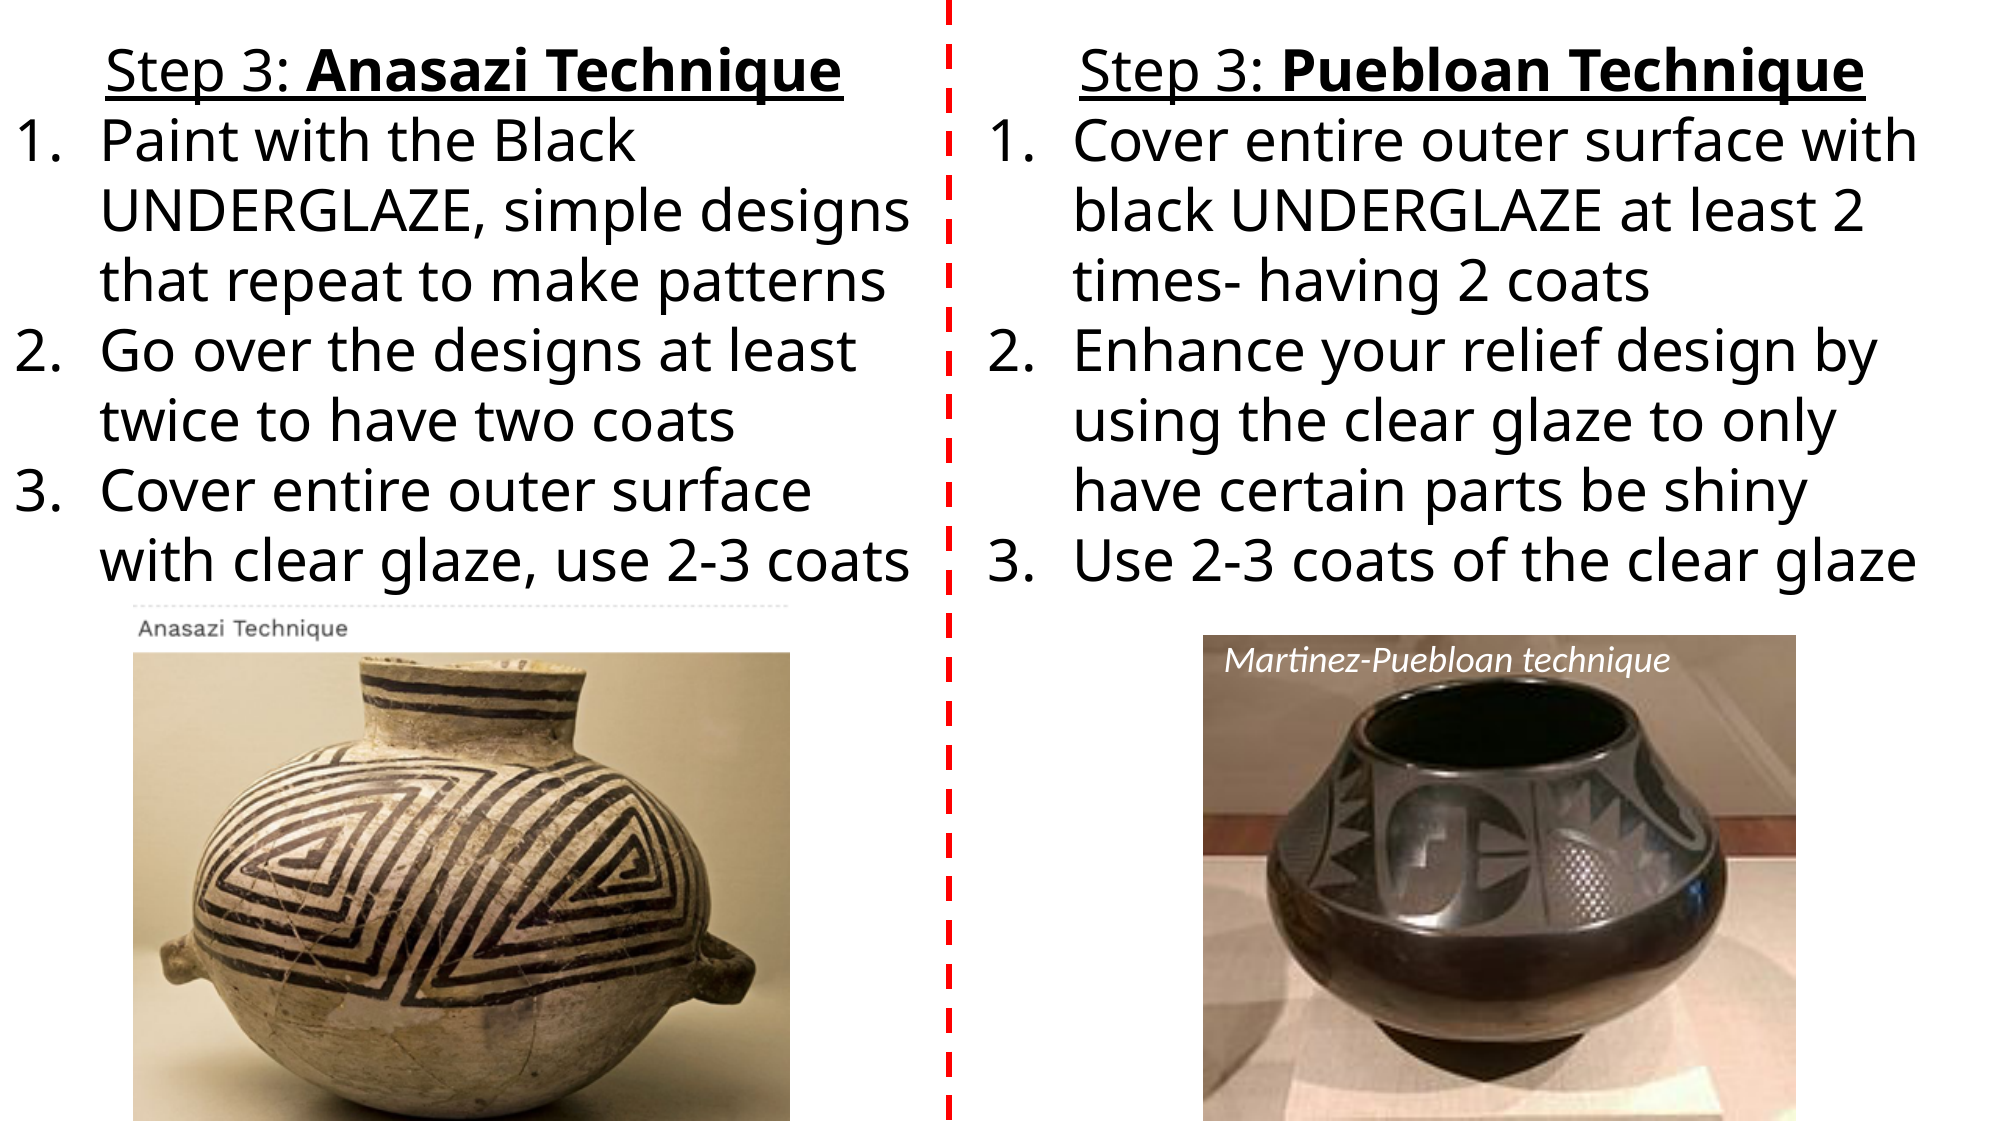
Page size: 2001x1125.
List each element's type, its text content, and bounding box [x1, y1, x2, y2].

text_box Step 3: Puebloan Technique Cover entire outer surface with black UNDERGLAZE at least 2 times- having 2 coats Enhance your relief design by using the clear glaze to only have certain parts be shiny Use 2-3 coats of the clear glaze [973, 26, 1973, 671]
picture [133, 604, 790, 1121]
picture [1203, 635, 1796, 1121]
text_box Step 3: Anasazi Technique Paint with the Black UNDERGLAZE, simple designs that repeat to make patterns Go over the designs at least twice to have two coats Cover entire outer surface with clear glaze, use 2-3 coats [0, 26, 948, 671]
